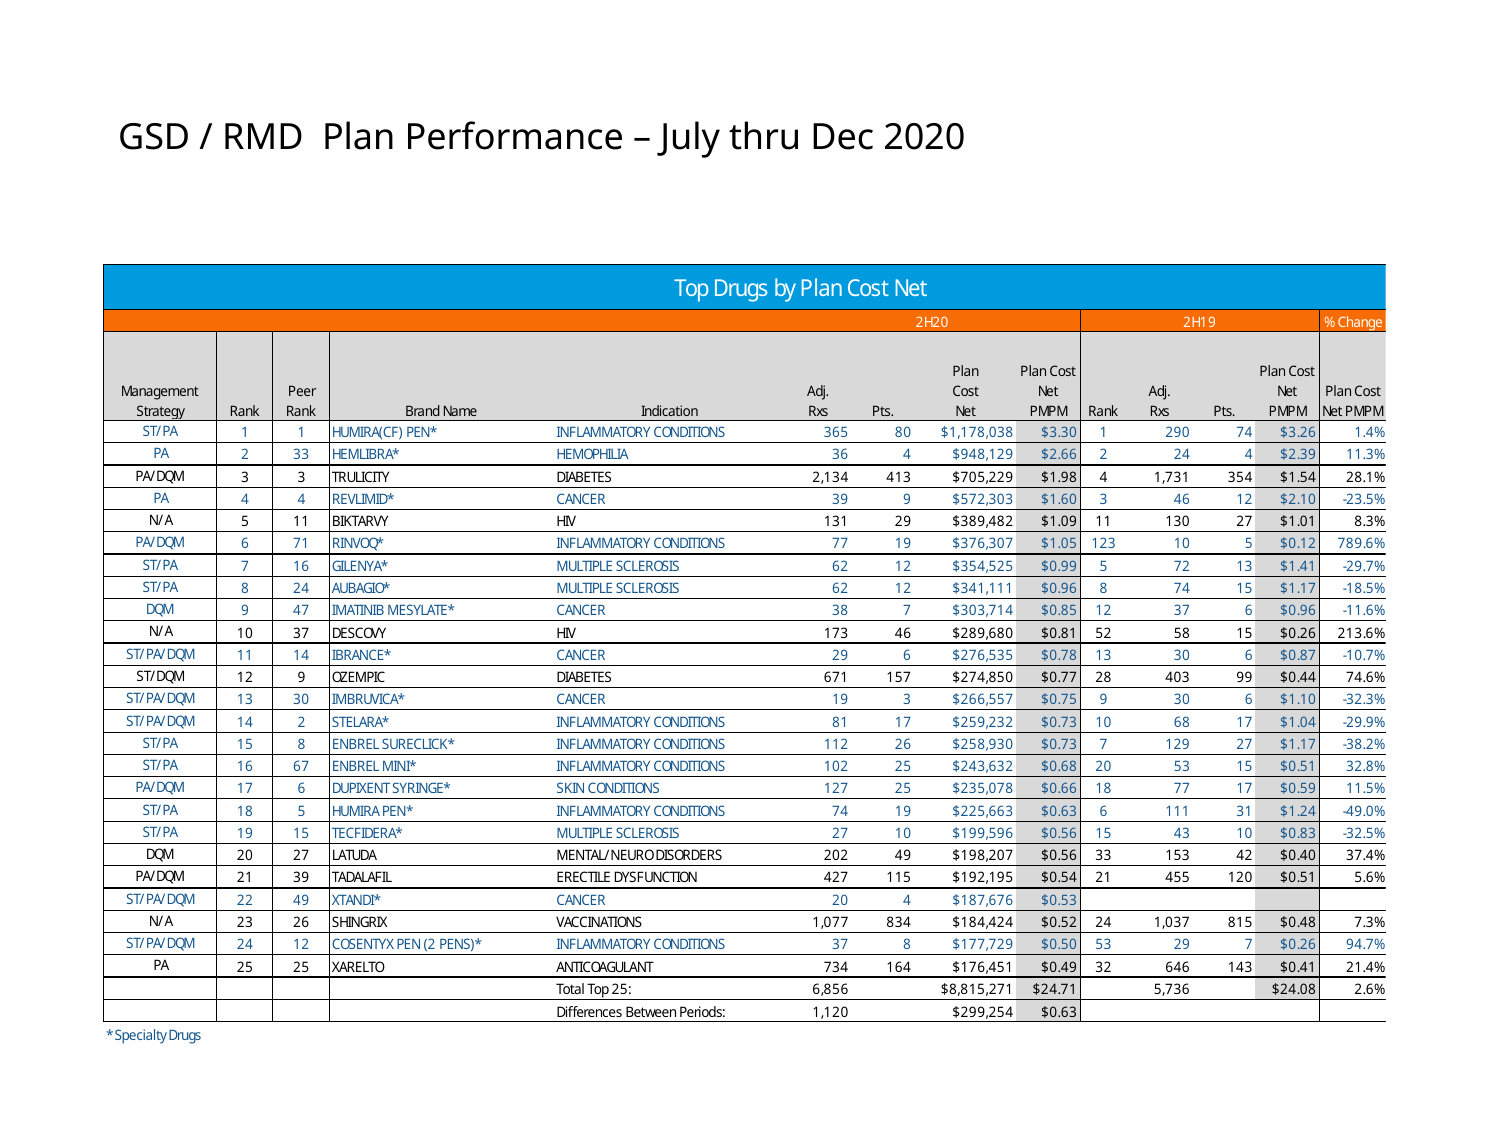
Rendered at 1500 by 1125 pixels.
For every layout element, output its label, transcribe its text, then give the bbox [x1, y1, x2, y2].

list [103, 243, 1387, 1045]
title GSD / RMD Plan Performance – July thru Dec 2020 [103, 110, 1397, 245]
